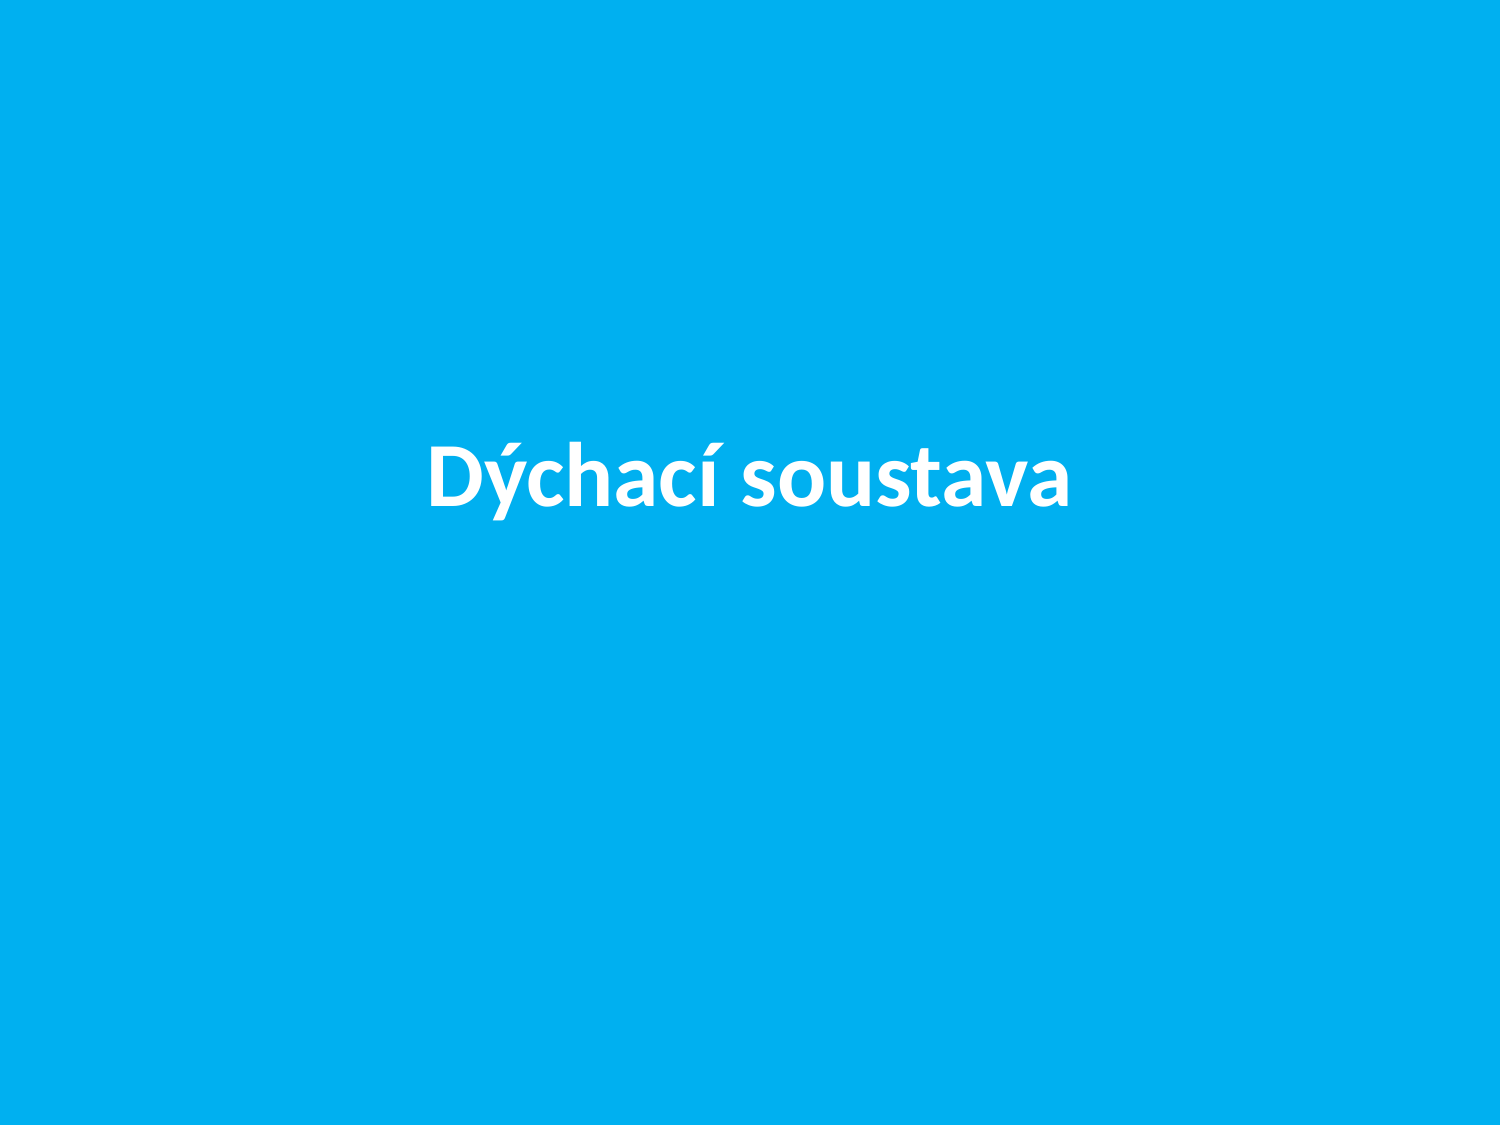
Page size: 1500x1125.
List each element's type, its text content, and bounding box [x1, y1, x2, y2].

title Dýchací soustava [112, 349, 1388, 591]
